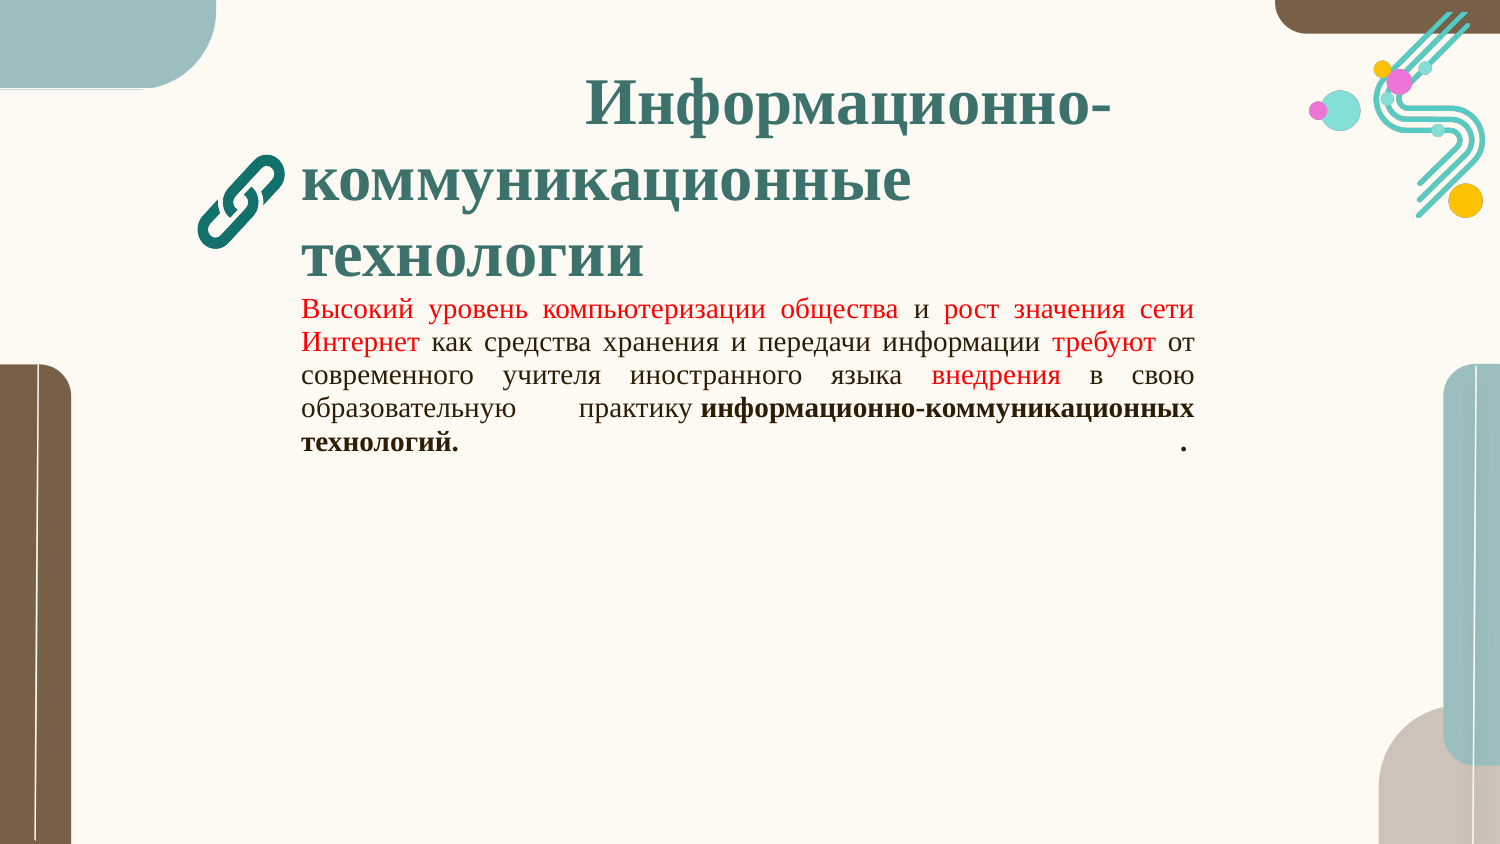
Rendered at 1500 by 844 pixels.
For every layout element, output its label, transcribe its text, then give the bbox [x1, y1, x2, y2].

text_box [195, 154, 287, 249]
title Информационно- коммуникационные технологии Высокий уровень компьютеризации общества и рост значения сети Интернет как средства хранения и передачи информации требуют от современного учителя иностранного языка внедрения в свою образовательную практику информационно-коммуникационных технологий. . [286, 49, 1210, 290]
picture [0, 0, 1500, 844]
